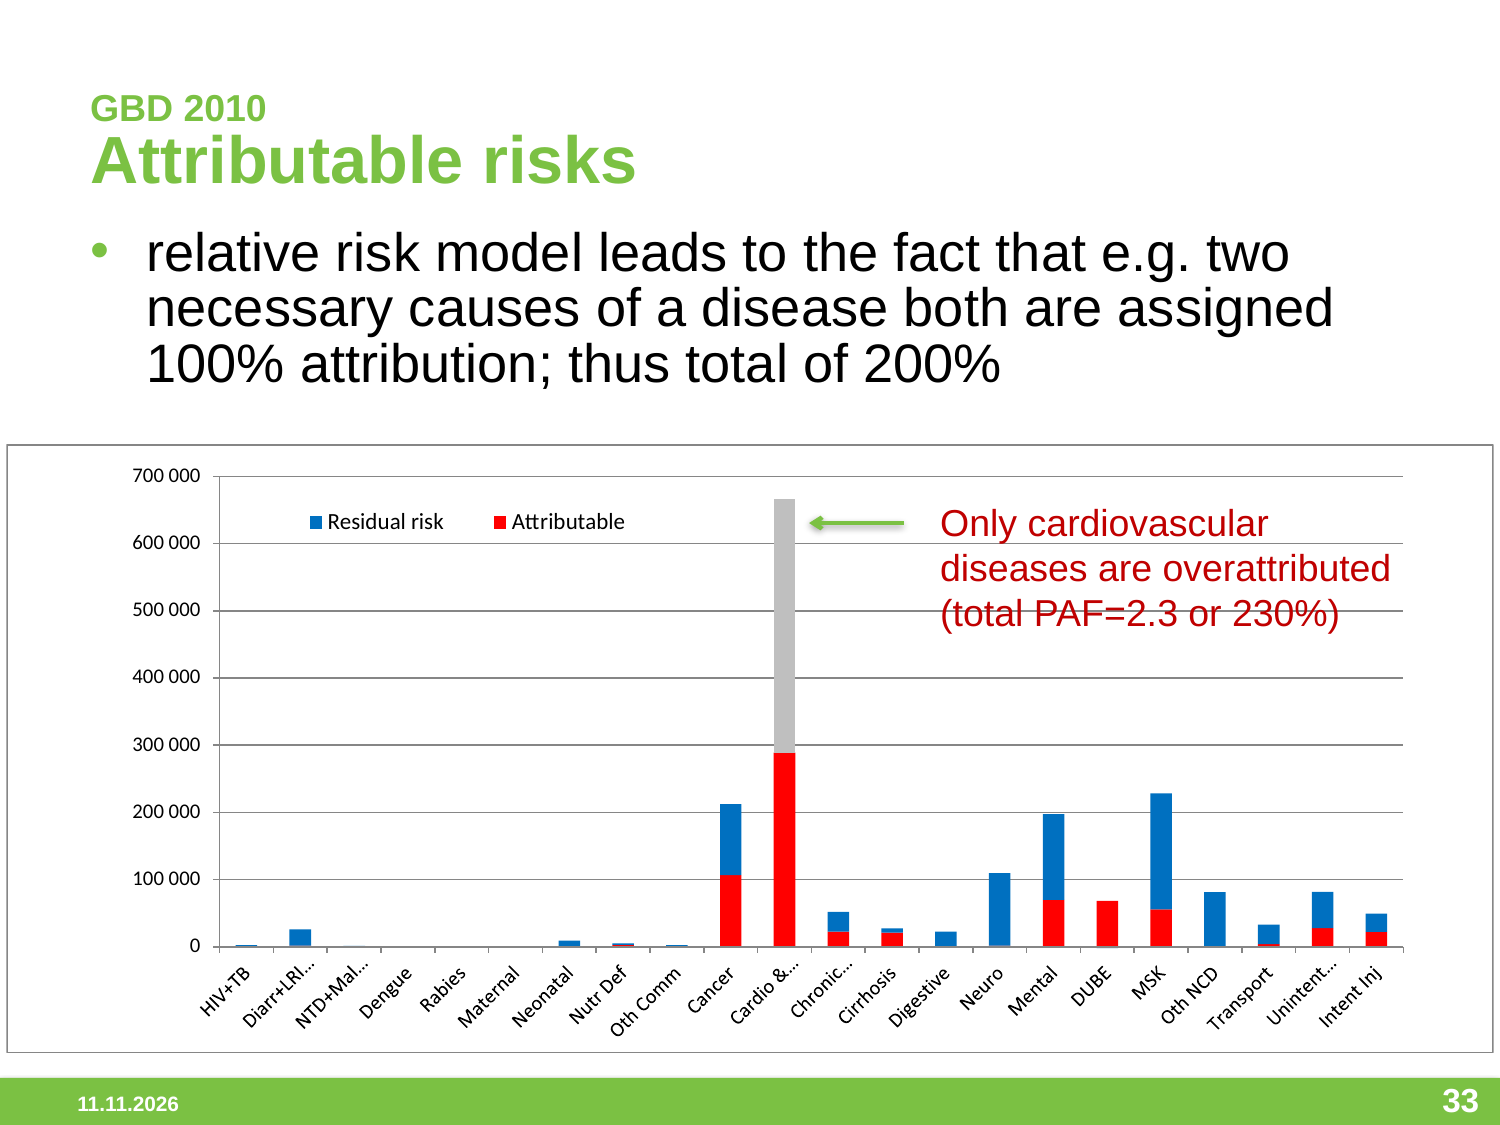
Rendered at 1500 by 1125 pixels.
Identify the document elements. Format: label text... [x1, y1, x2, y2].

slide_number 33 [1406, 1080, 1495, 1118]
list relative risk model leads to the fact that e.g. two necessary causes of a disease both are assigned 100% attribution; thus total of 200% [75, 219, 1425, 433]
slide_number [62, 1082, 325, 1125]
title GBD 2010 Attributable risks [75, 50, 1425, 205]
picture [5, 444, 1494, 1075]
